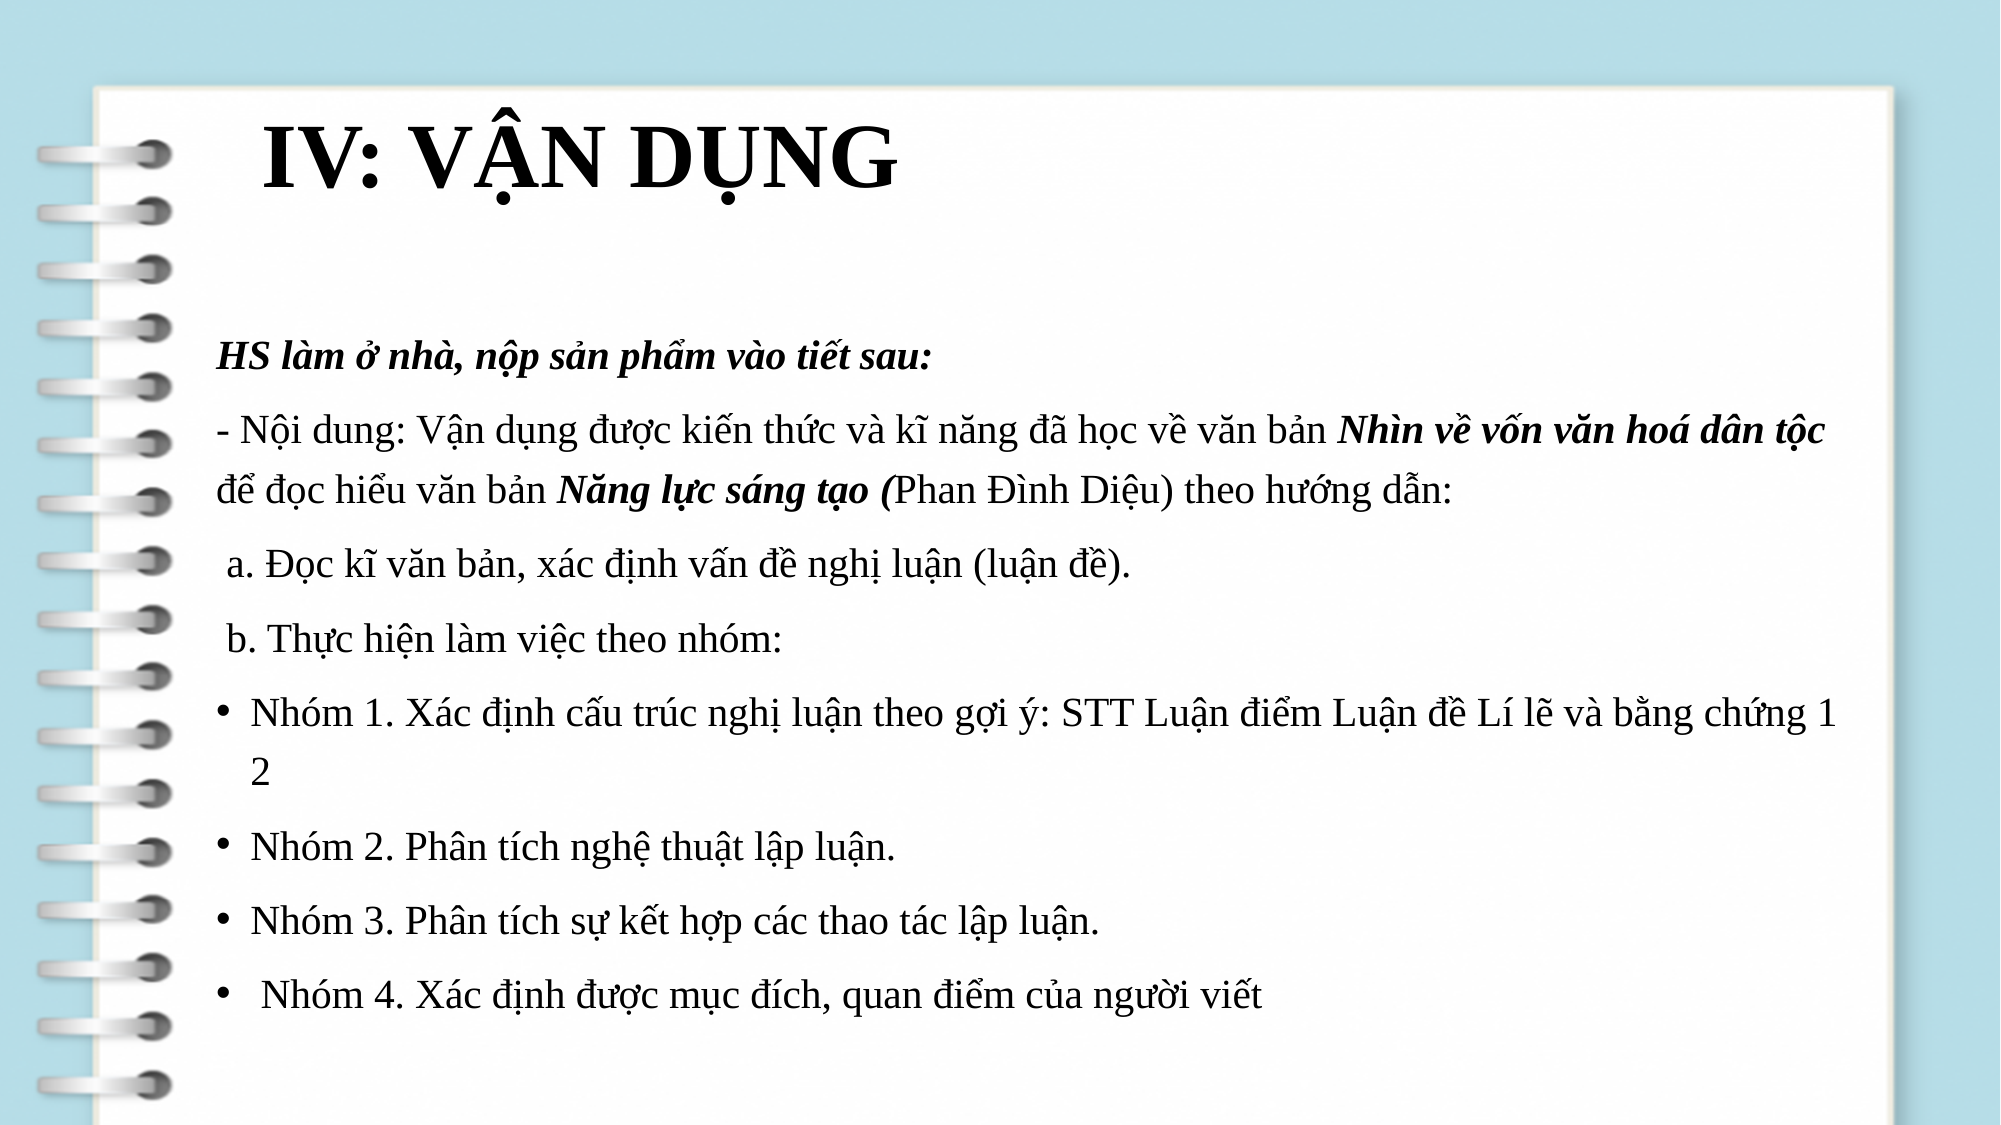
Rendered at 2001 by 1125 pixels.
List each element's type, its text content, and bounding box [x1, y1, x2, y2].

picture [0, 0, 2001, 1125]
title IV: VẬN DỤNG [223, 100, 1750, 216]
list HS làm ở nhà, nộp sản phẩm vào tiết sau: - Nội dung: Vận dụng được kiến thức và kĩ năng đã học về văn bản Nhìn về vốn văn hoá dân tộc để đọc hiểu văn bản Năng lực sáng tạo (Phan Đình Diệu) theo hướng dẫn: a. Đọc kĩ văn bản, xác định vấn đề nghị luận (luận đề). b. Thực hiện làm việc theo nhóm: Nhóm 1. Xác định cấu trúc nghị luận theo gợi ý: STT Luận điểm Luận đề Lí lẽ và bằng chứng 1 2 Nhóm 2. Phân tích nghệ thuật lập luận. Nhóm 3. Phân tích sự kết hợp các thao tác lập luận. Nhóm 4. Xác định được mục đích, quan điểm của người viết [201, 310, 1869, 1025]
